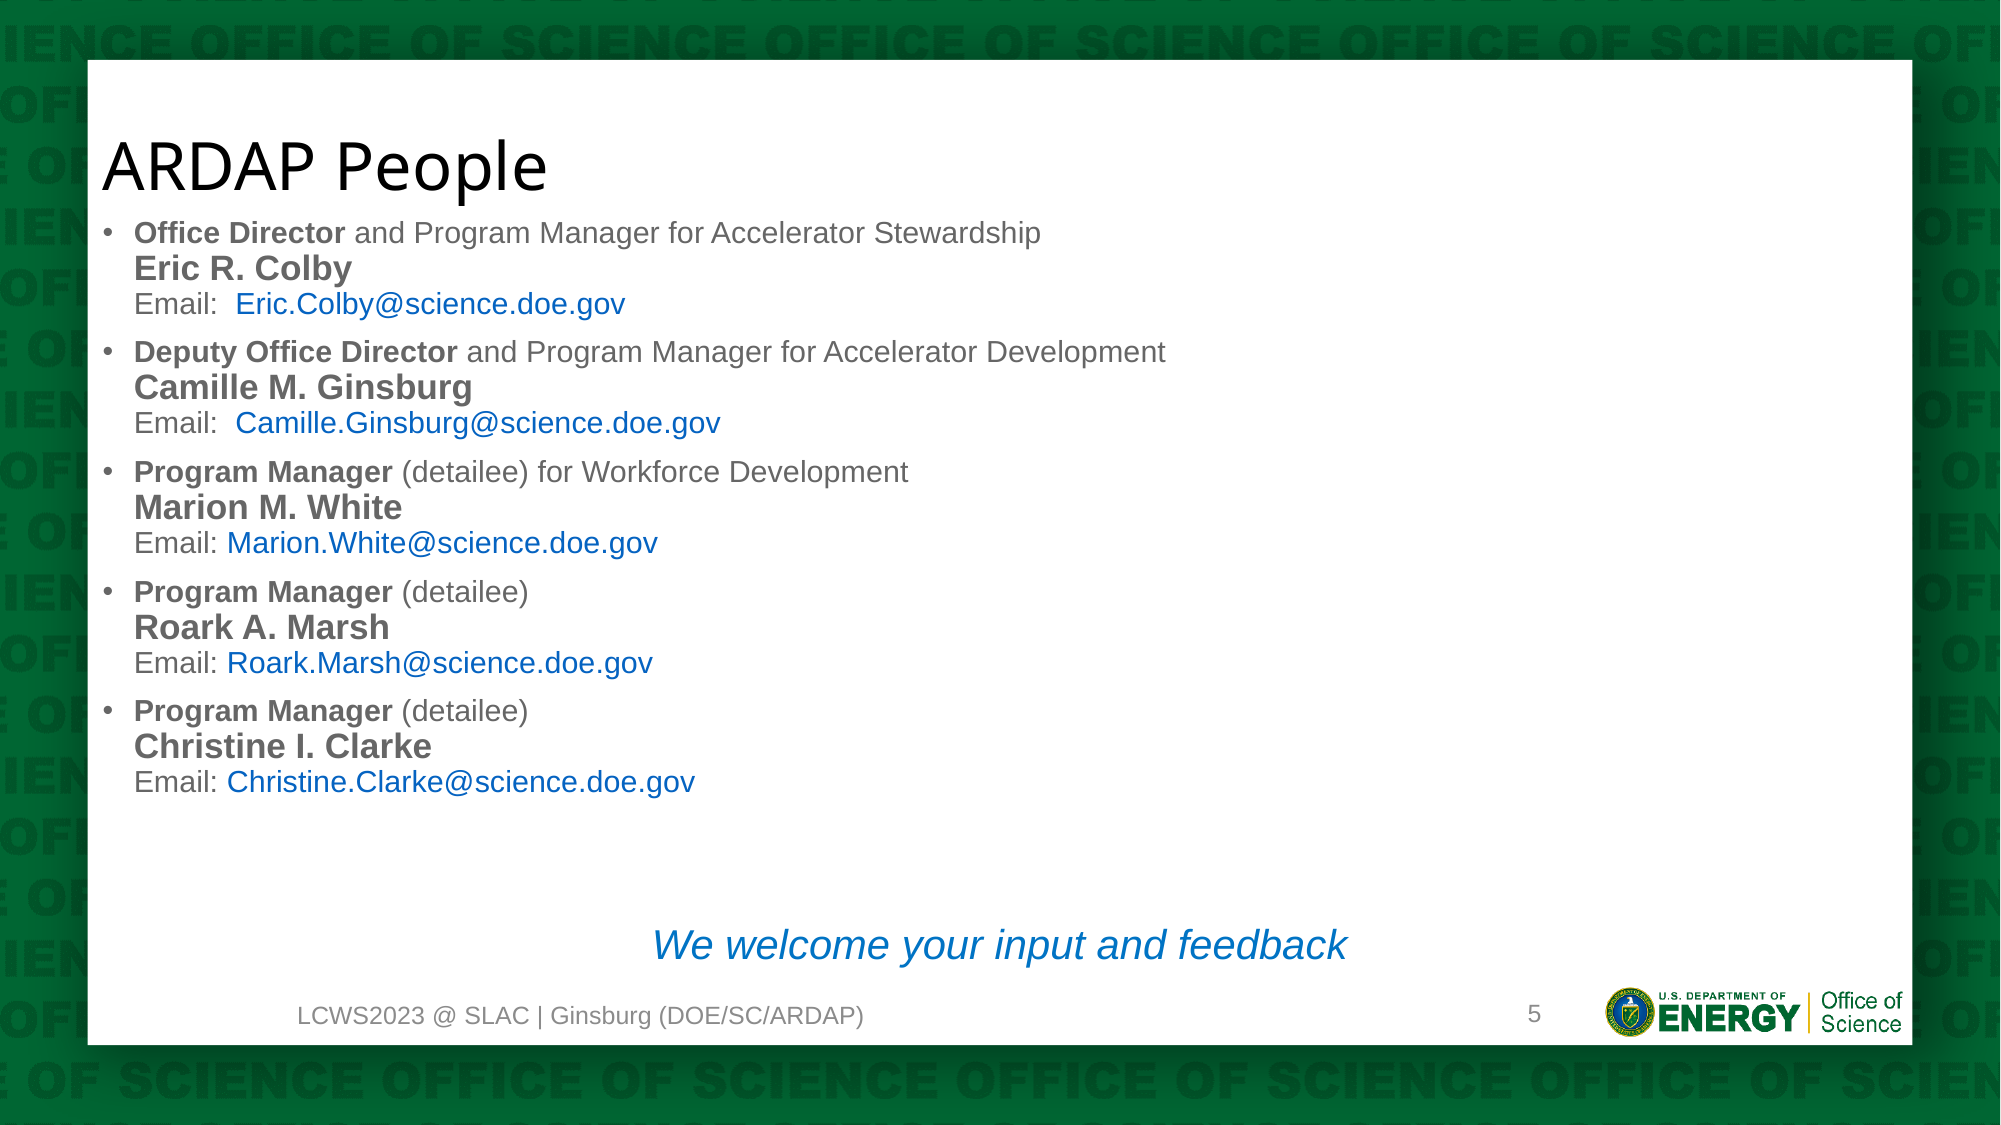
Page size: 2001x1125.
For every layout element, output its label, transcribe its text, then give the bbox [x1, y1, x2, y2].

list Office Director and Program Manager for Accelerator Stewardship Eric R. Colby Email: Eric.Colby@science.doe.gov Deputy Office Director and Program Manager for Accelerator Development Camille M. Ginsburg Email: Camille.Ginsburg@science.doe.gov Program Manager (detailee) for Workforce Development Marion M. White Email: Marion.White@science.doe.gov Program Manager (detailee) Roark A. Marsh Email: Roark.Marsh@science.doe.gov Program Manager (detailee) Christine I. Clarke Email: Christine.Clarke@science.doe.gov We welcome your input and feedback [87, 209, 1913, 978]
picture [0, 0, 2001, 1125]
title ARDAP People [87, 59, 1913, 209]
slide_number 5 [1106, 982, 1557, 1043]
footer LCWS2023 @ SLAC | Ginsburg (DOE/SC/ARDAP) [243, 984, 919, 1044]
